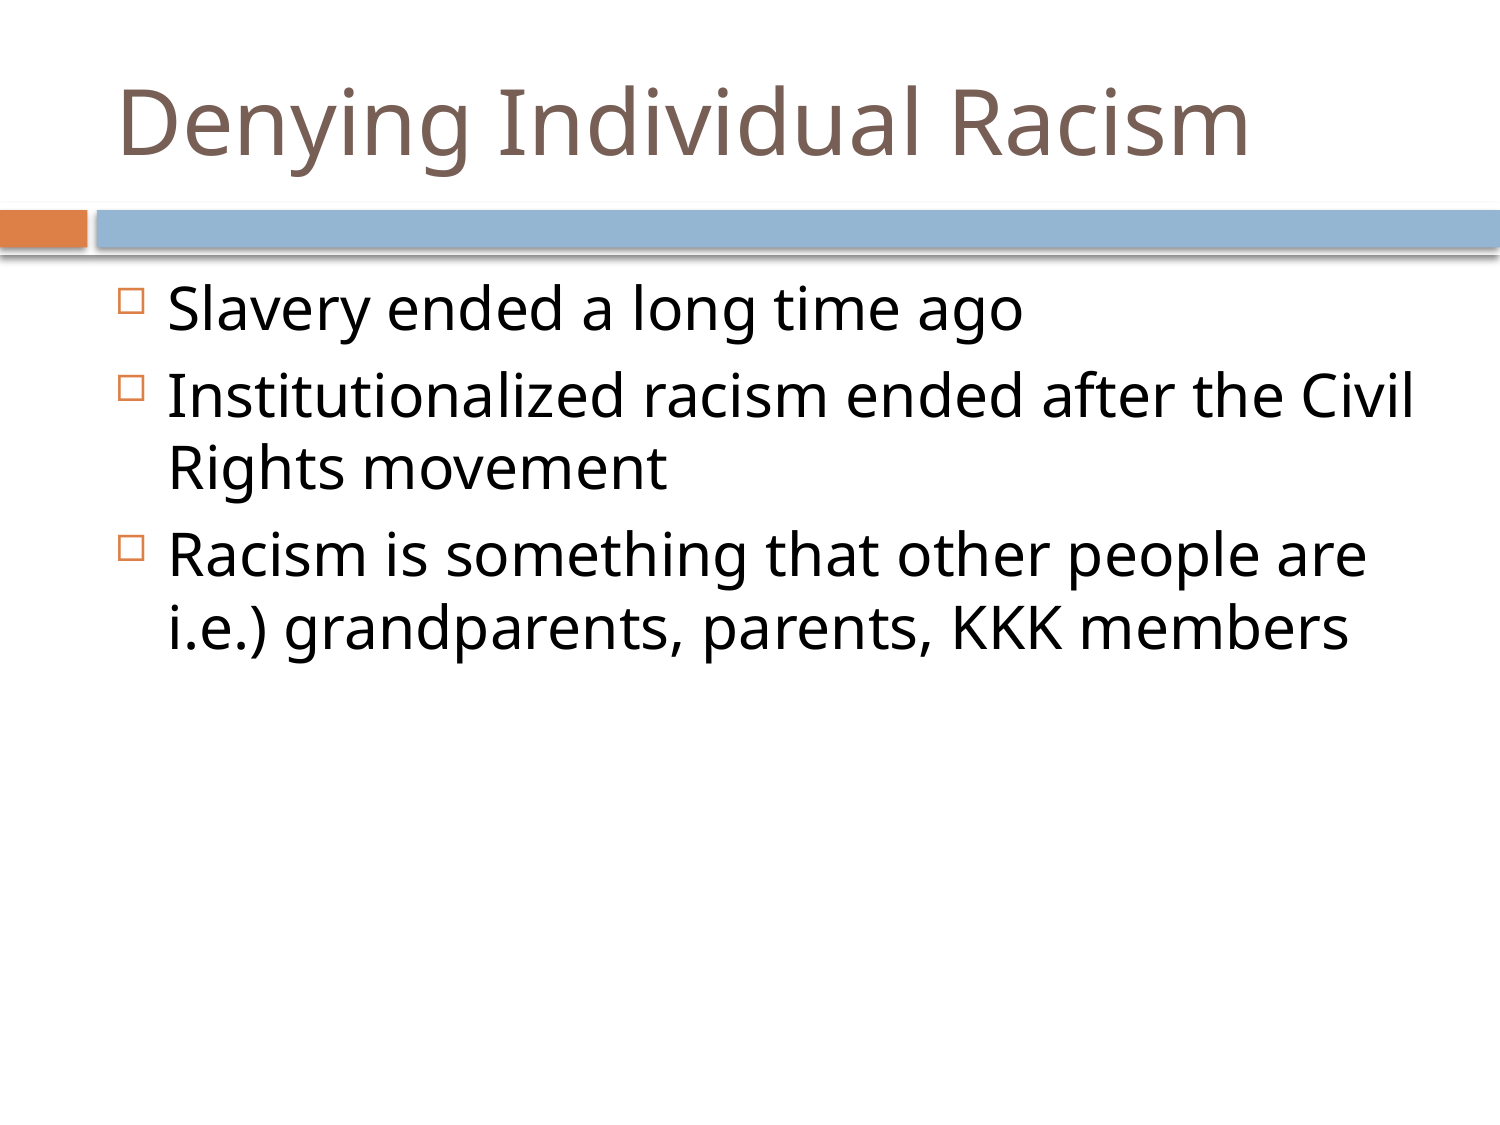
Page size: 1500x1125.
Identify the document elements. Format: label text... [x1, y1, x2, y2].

list Slavery ended a long time ago Institutionalized racism ended after the Civil Rights movement Racism is something that other people are i.e.) grandparents, parents, KKK members [100, 262, 1438, 1000]
title Denying Individual Racism [100, 37, 1438, 200]
